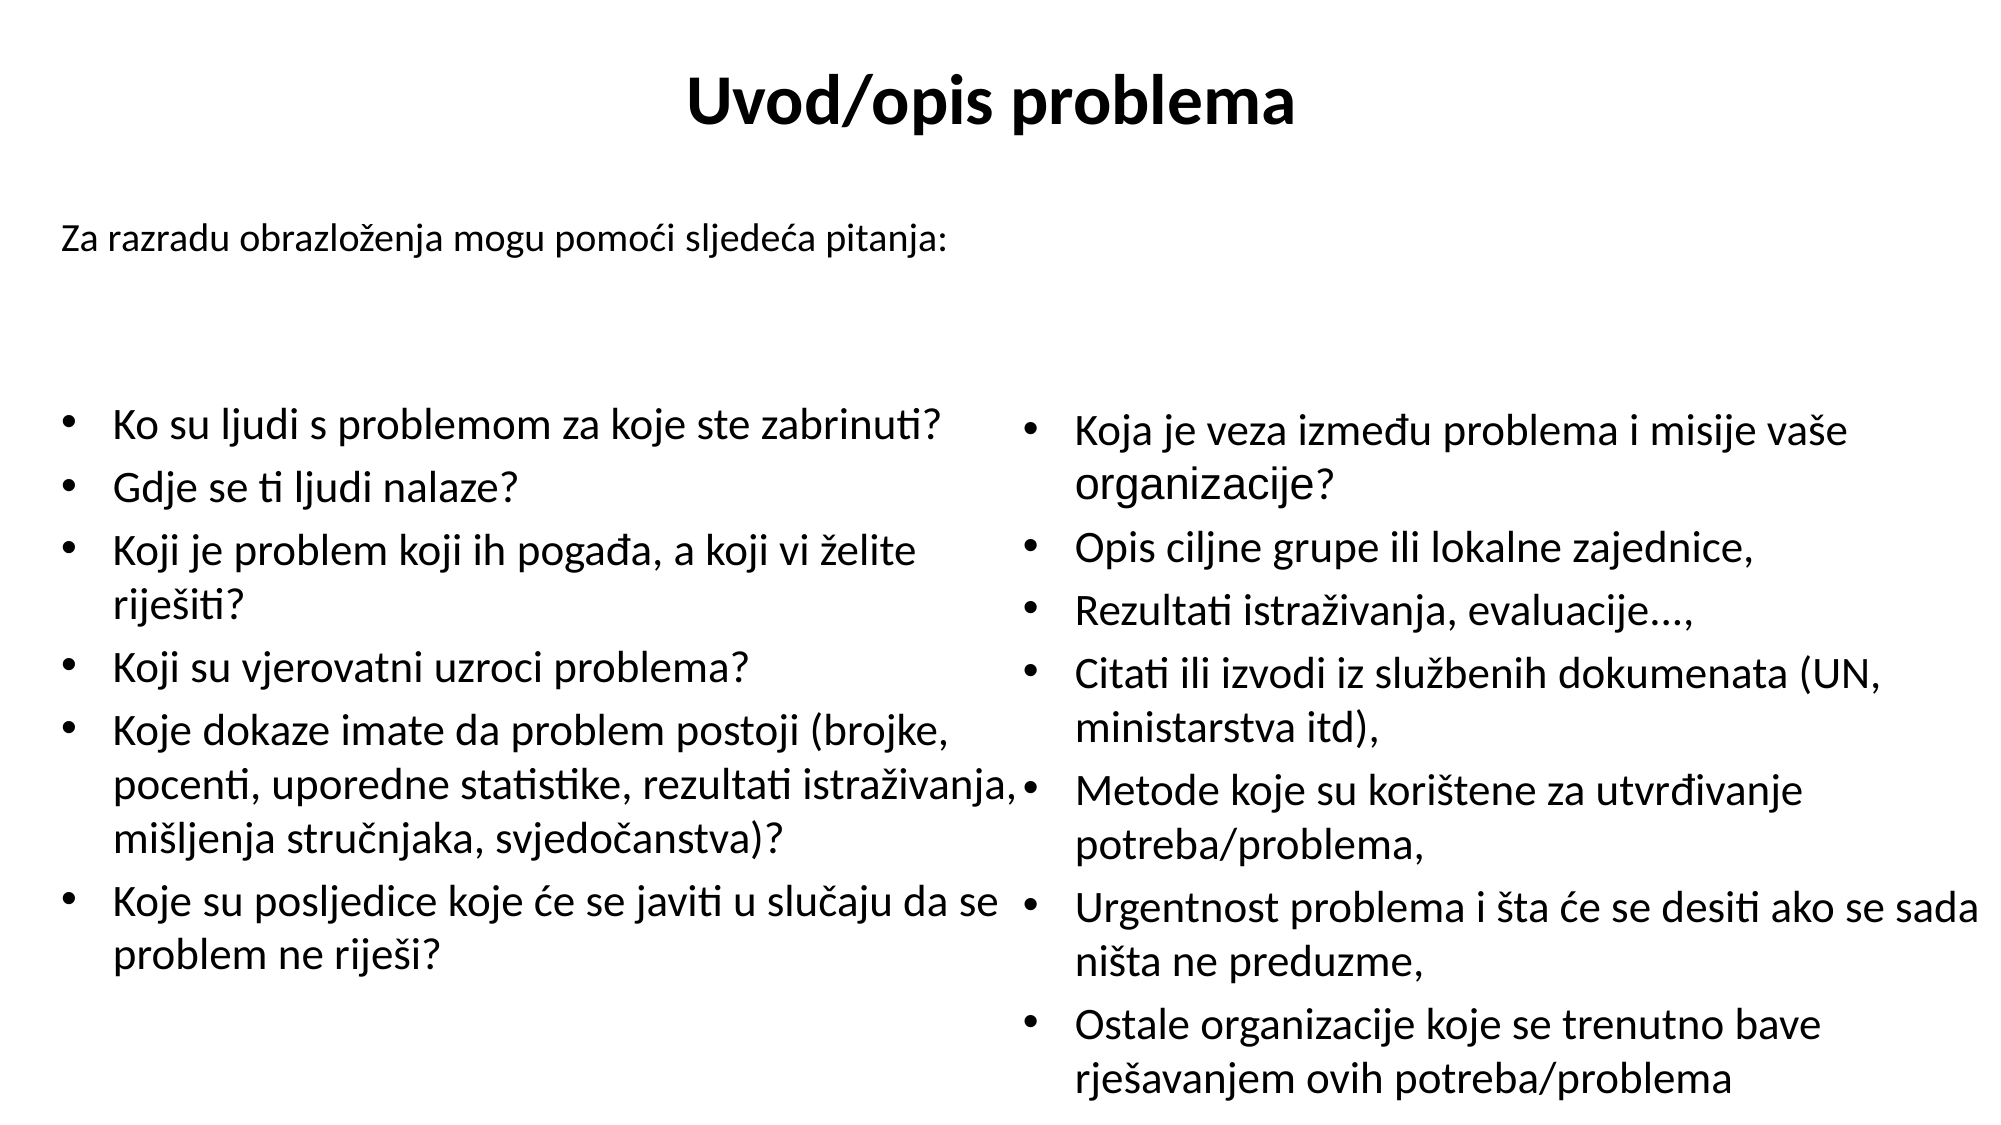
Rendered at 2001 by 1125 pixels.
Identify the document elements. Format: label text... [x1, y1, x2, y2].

title Uvod/opis problema [99, 45, 1900, 204]
list Za razradu obrazloženja mogu pomoći sljedeća pitanja: Ko su ljudi s problemom za koje ste zabrinuti? Gdje se ti ljudi nalaze? Koji je problem koji ih pogađa, a koji vi želite riješiti? Koji su vjerovatni uzroci problema? Koje dokaze imate da problem postoji (brojke, pocenti, uporedne statistike, rezultati istraživanja, mišljenja stručnjaka, svjedočanstva)? Koje su posljedice koje će se javiti u slučaju da se problem ne riješi? Koja je veza između problema i misije vaše organizacije? Opis ciljne grupe ili lokalne zajednice, Rezultati istraživanja, evaluacije..., Citati ili izvodi iz službenih dokumenata (UN, ministarstva itd), Metode koje su korištene za utvrđivanje potreba/problema, Urgentnost problema i šta će se desiti ako se sada ništa ne preduzme, Ostale organizacije koje se trenutno bave rješavanjem ovih potreba/problema [45, 204, 2000, 1125]
